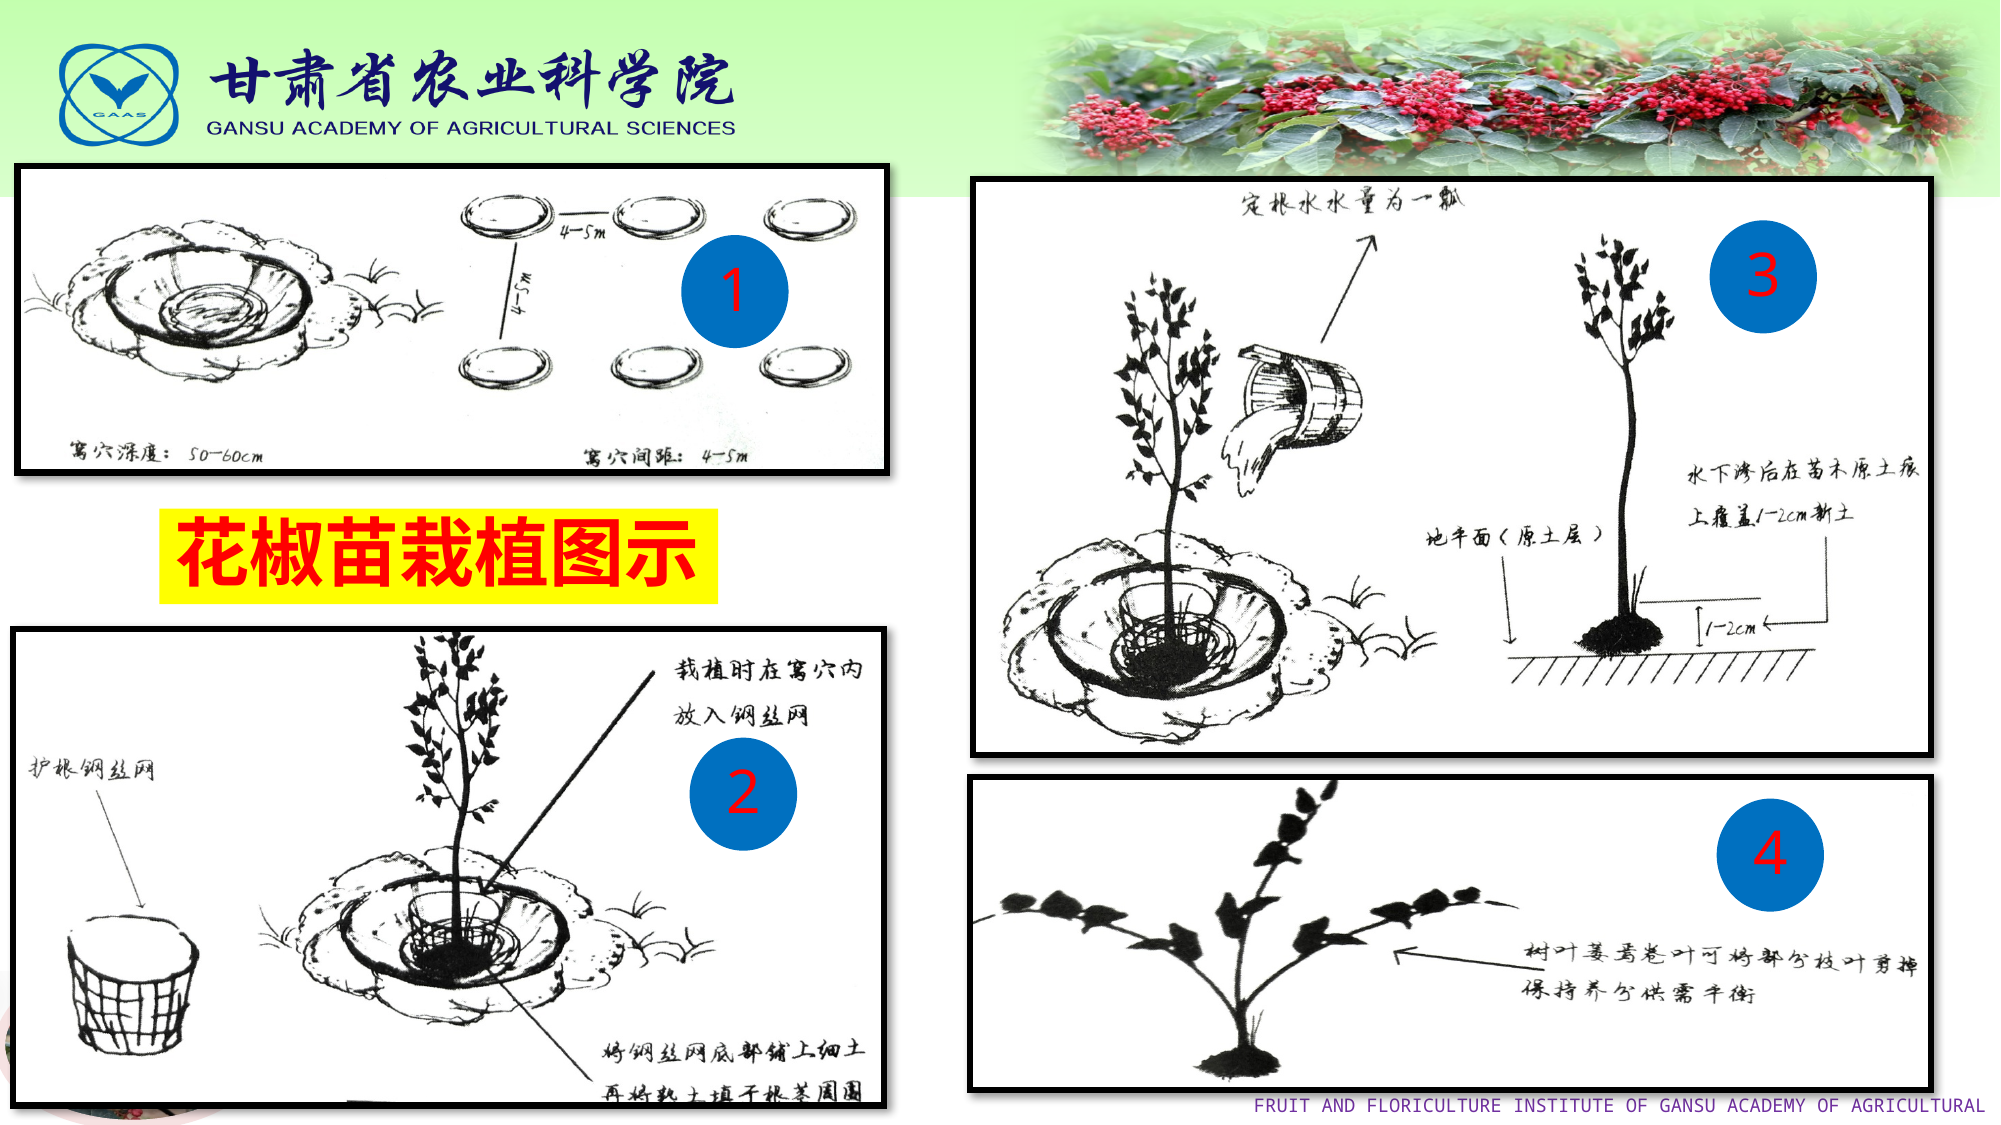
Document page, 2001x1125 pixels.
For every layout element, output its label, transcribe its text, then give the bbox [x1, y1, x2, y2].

picture [43, 33, 748, 153]
picture [70, 1109, 194, 1119]
title 花椒苗栽植图示 [159, 508, 719, 605]
picture [972, 780, 1928, 1088]
picture [16, 631, 882, 1103]
picture [975, 181, 1928, 753]
picture [1096, 81, 1922, 130]
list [20, 168, 884, 470]
picture [6, 1028, 10, 1062]
